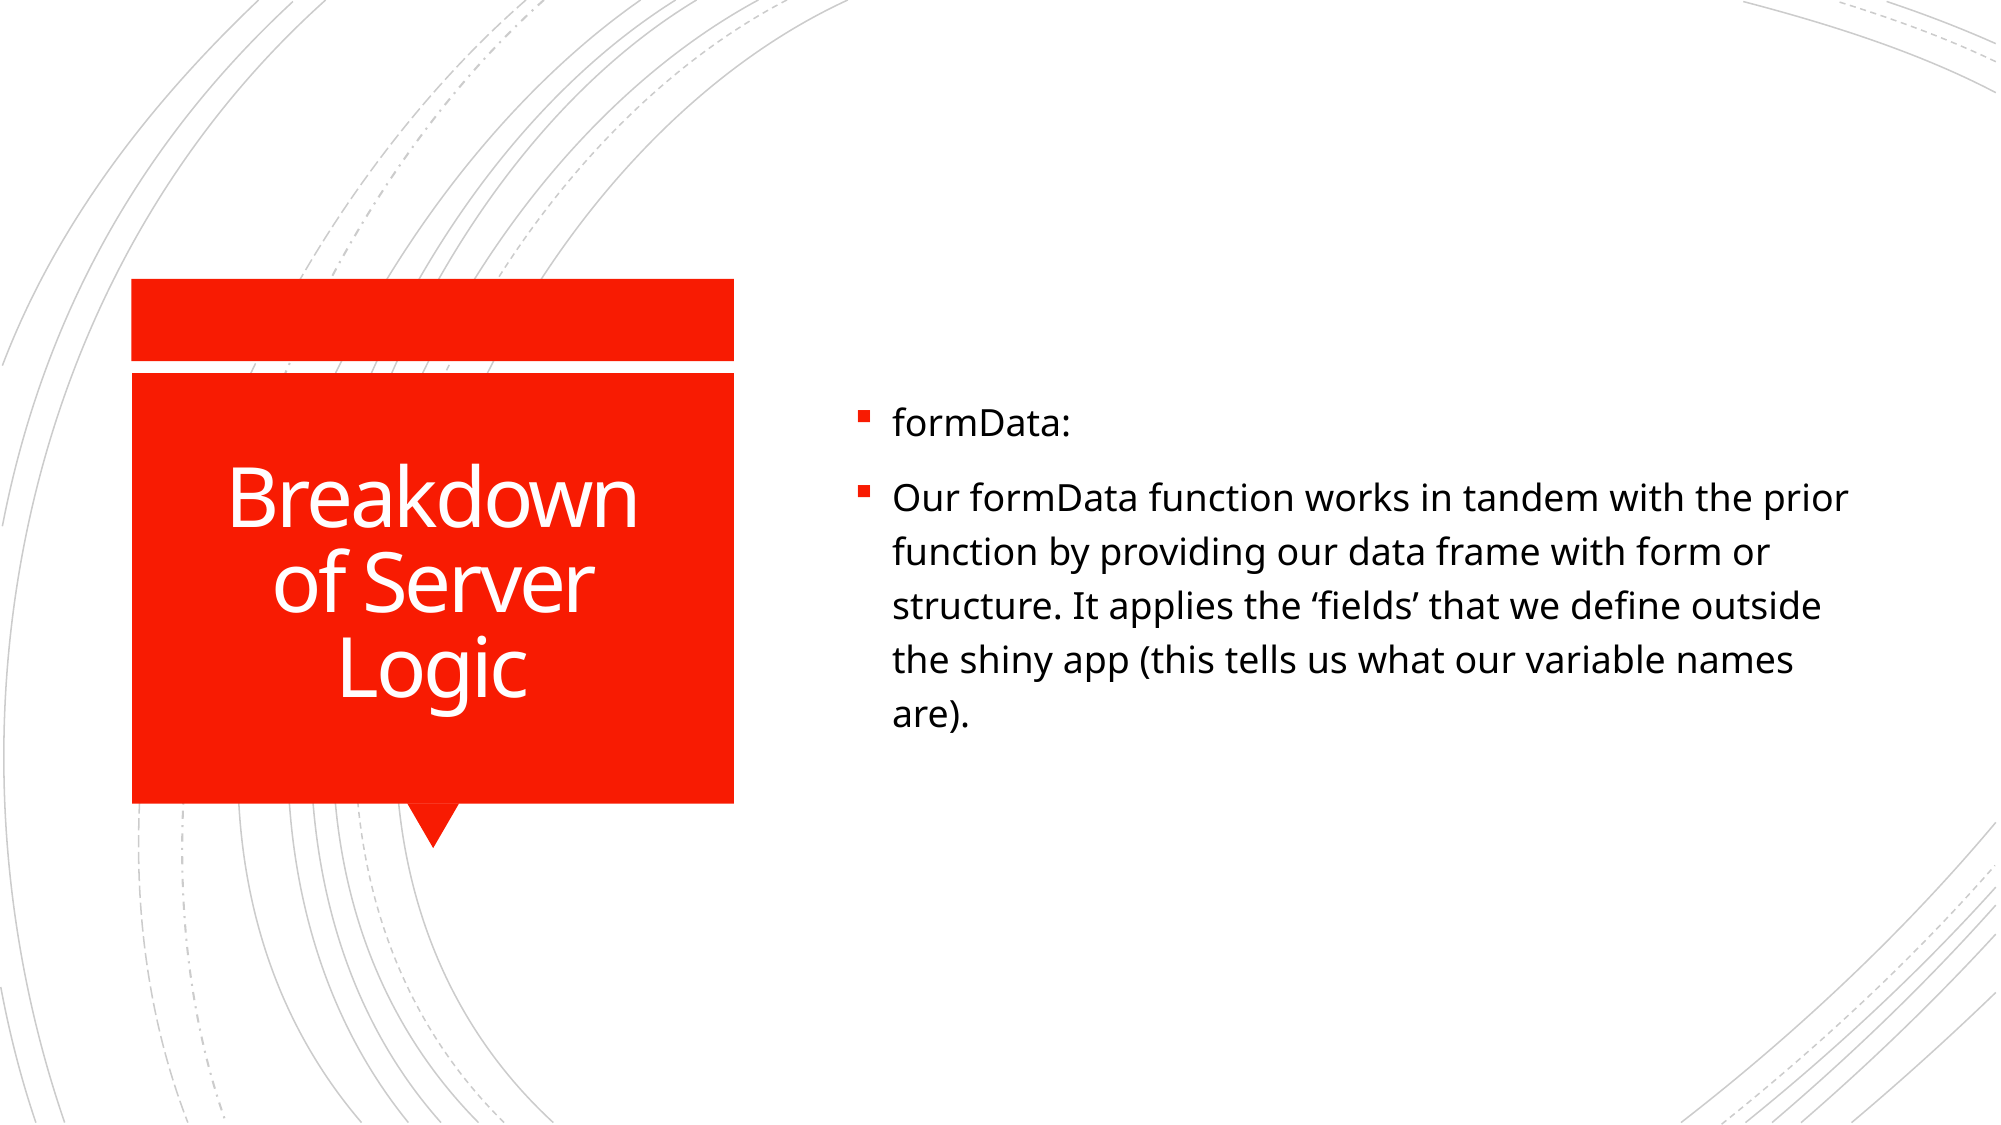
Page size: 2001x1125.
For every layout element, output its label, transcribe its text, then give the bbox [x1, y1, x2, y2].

list formData: Our formData function works in tandem with the prior function by providing our data frame with form or structure. It applies the ‘fields’ that we define outside the shiny app (this tells us what our variable names are). [839, 131, 1871, 993]
title Breakdown of Server Logic [145, 385, 720, 789]
